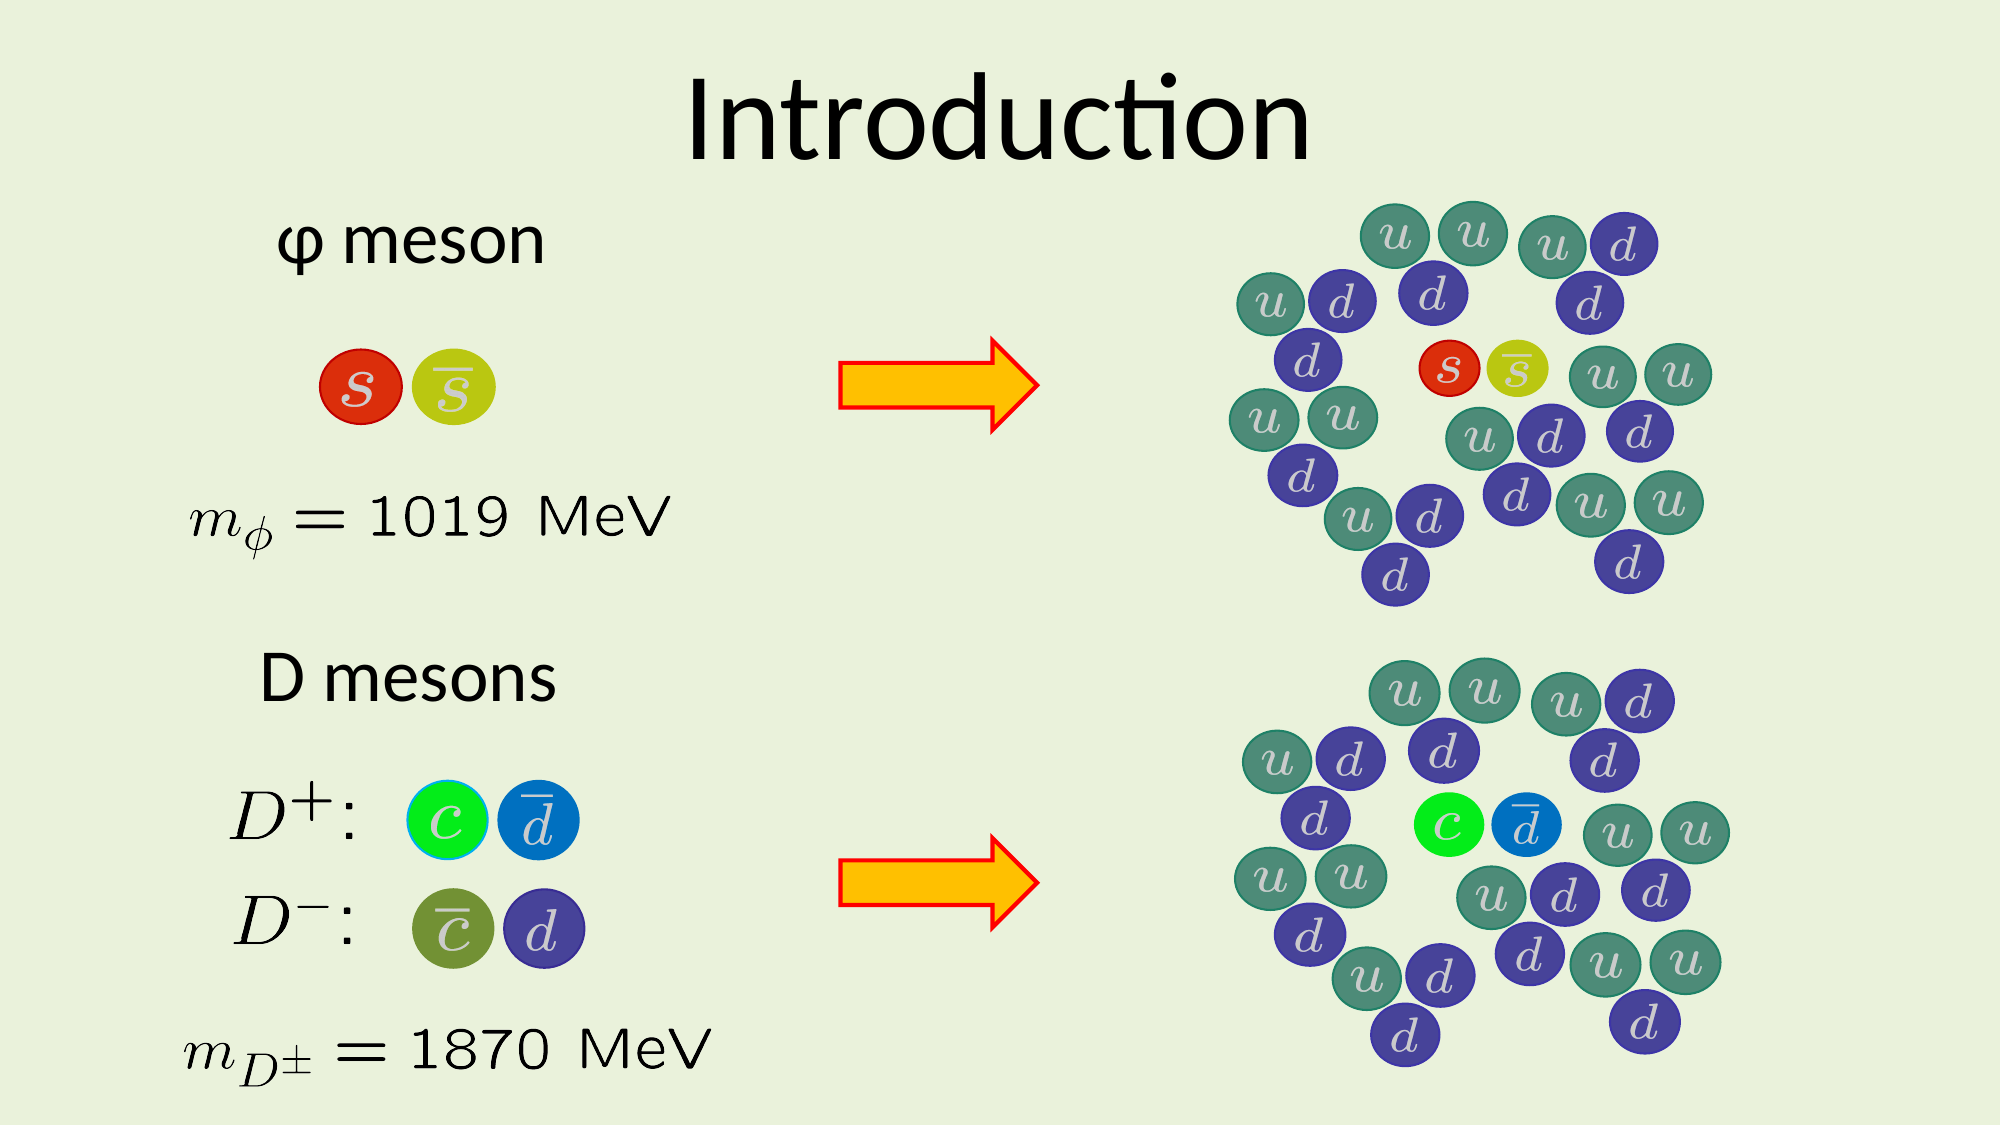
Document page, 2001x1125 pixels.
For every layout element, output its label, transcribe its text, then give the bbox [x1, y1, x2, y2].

text_box [839, 338, 1039, 433]
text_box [1235, 658, 1730, 1067]
text_box φ meson [261, 181, 679, 287]
picture [228, 780, 354, 840]
text_box D mesons [244, 618, 663, 724]
picture [181, 1028, 712, 1087]
picture [187, 494, 672, 562]
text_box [413, 889, 585, 968]
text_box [407, 780, 579, 860]
text_box Introduction [669, 26, 1421, 192]
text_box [1229, 201, 1712, 606]
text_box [319, 349, 495, 425]
text_box [839, 835, 1039, 930]
picture [232, 895, 352, 945]
